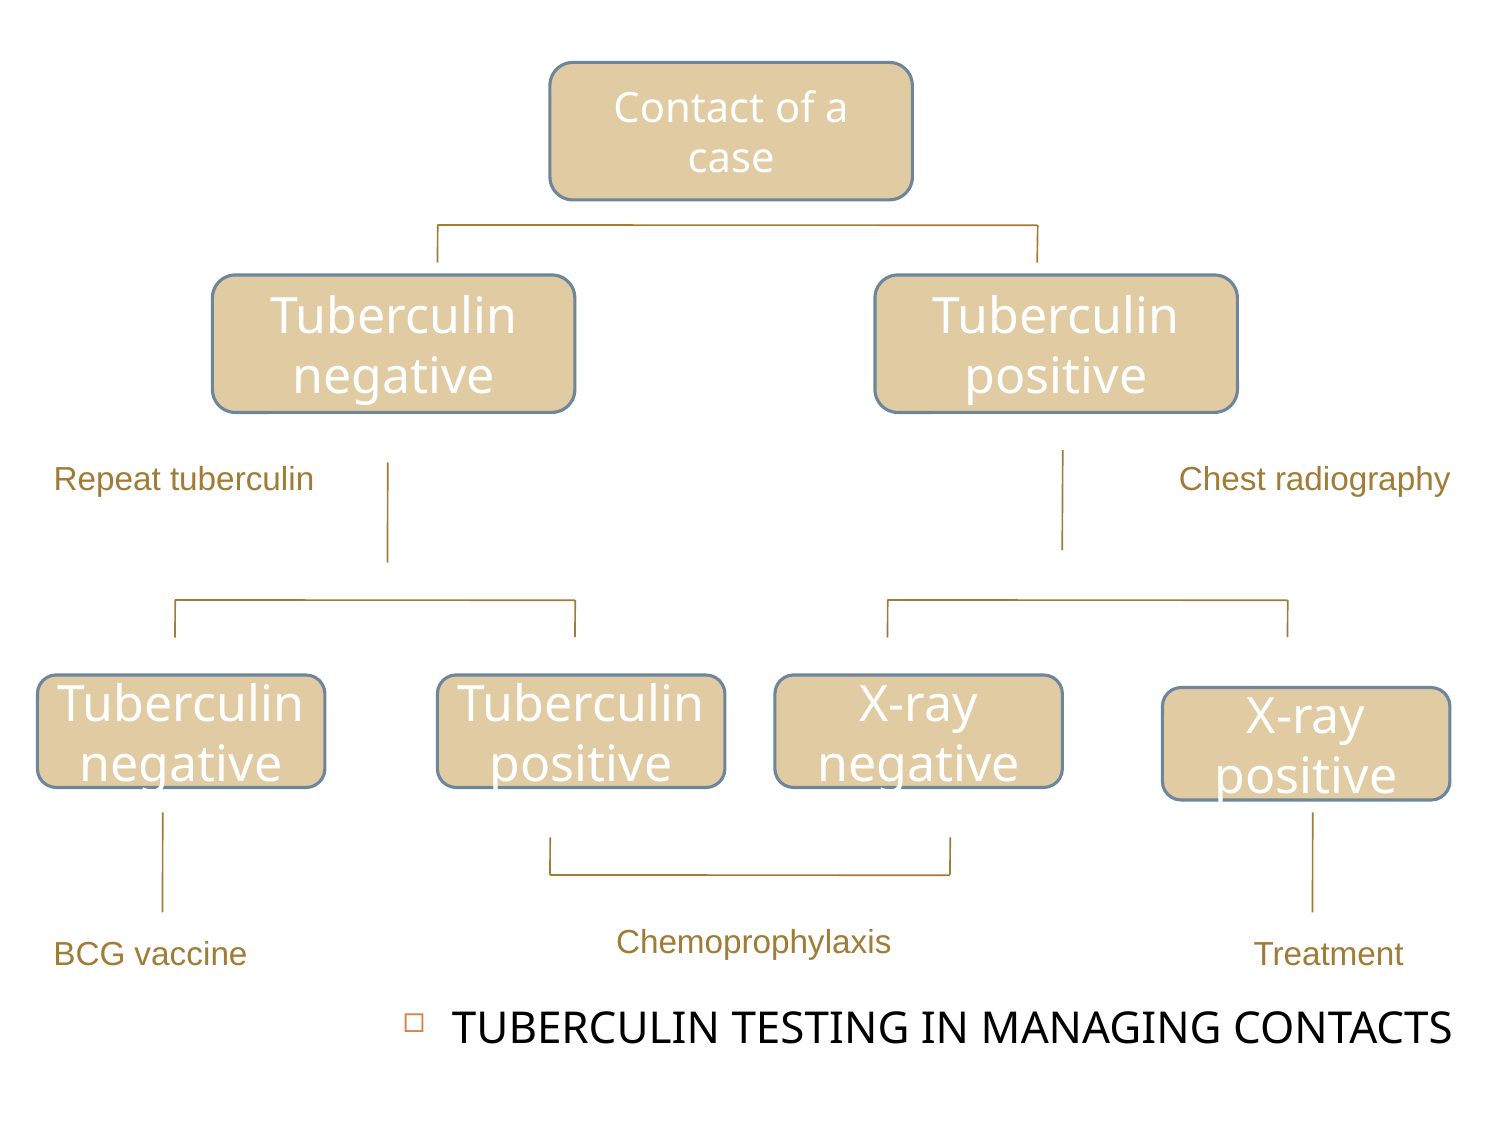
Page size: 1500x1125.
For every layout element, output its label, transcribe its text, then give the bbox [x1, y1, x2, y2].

text_box Chemoprophylaxis [601, 912, 908, 968]
text_box Treatment [1238, 924, 1419, 980]
text_box Contact of a case [548, 60, 914, 202]
text_box Repeat tuberculin [38, 449, 330, 505]
text_box X-ray negative [773, 673, 1064, 790]
text_box Tuberculin positive [873, 273, 1240, 415]
text_box BCG vaccine [38, 924, 263, 980]
text_box Chest radiography [1164, 449, 1466, 505]
text_box Tuberculin positive [435, 673, 727, 790]
text_box X-ray positive [1160, 685, 1452, 802]
subtitle TUBERCULIN TESTING IN MANAGING CONTACTS [387, 992, 1488, 1105]
text_box Tuberculin negative [210, 273, 577, 415]
text_box Tuberculin negative [35, 673, 327, 790]
